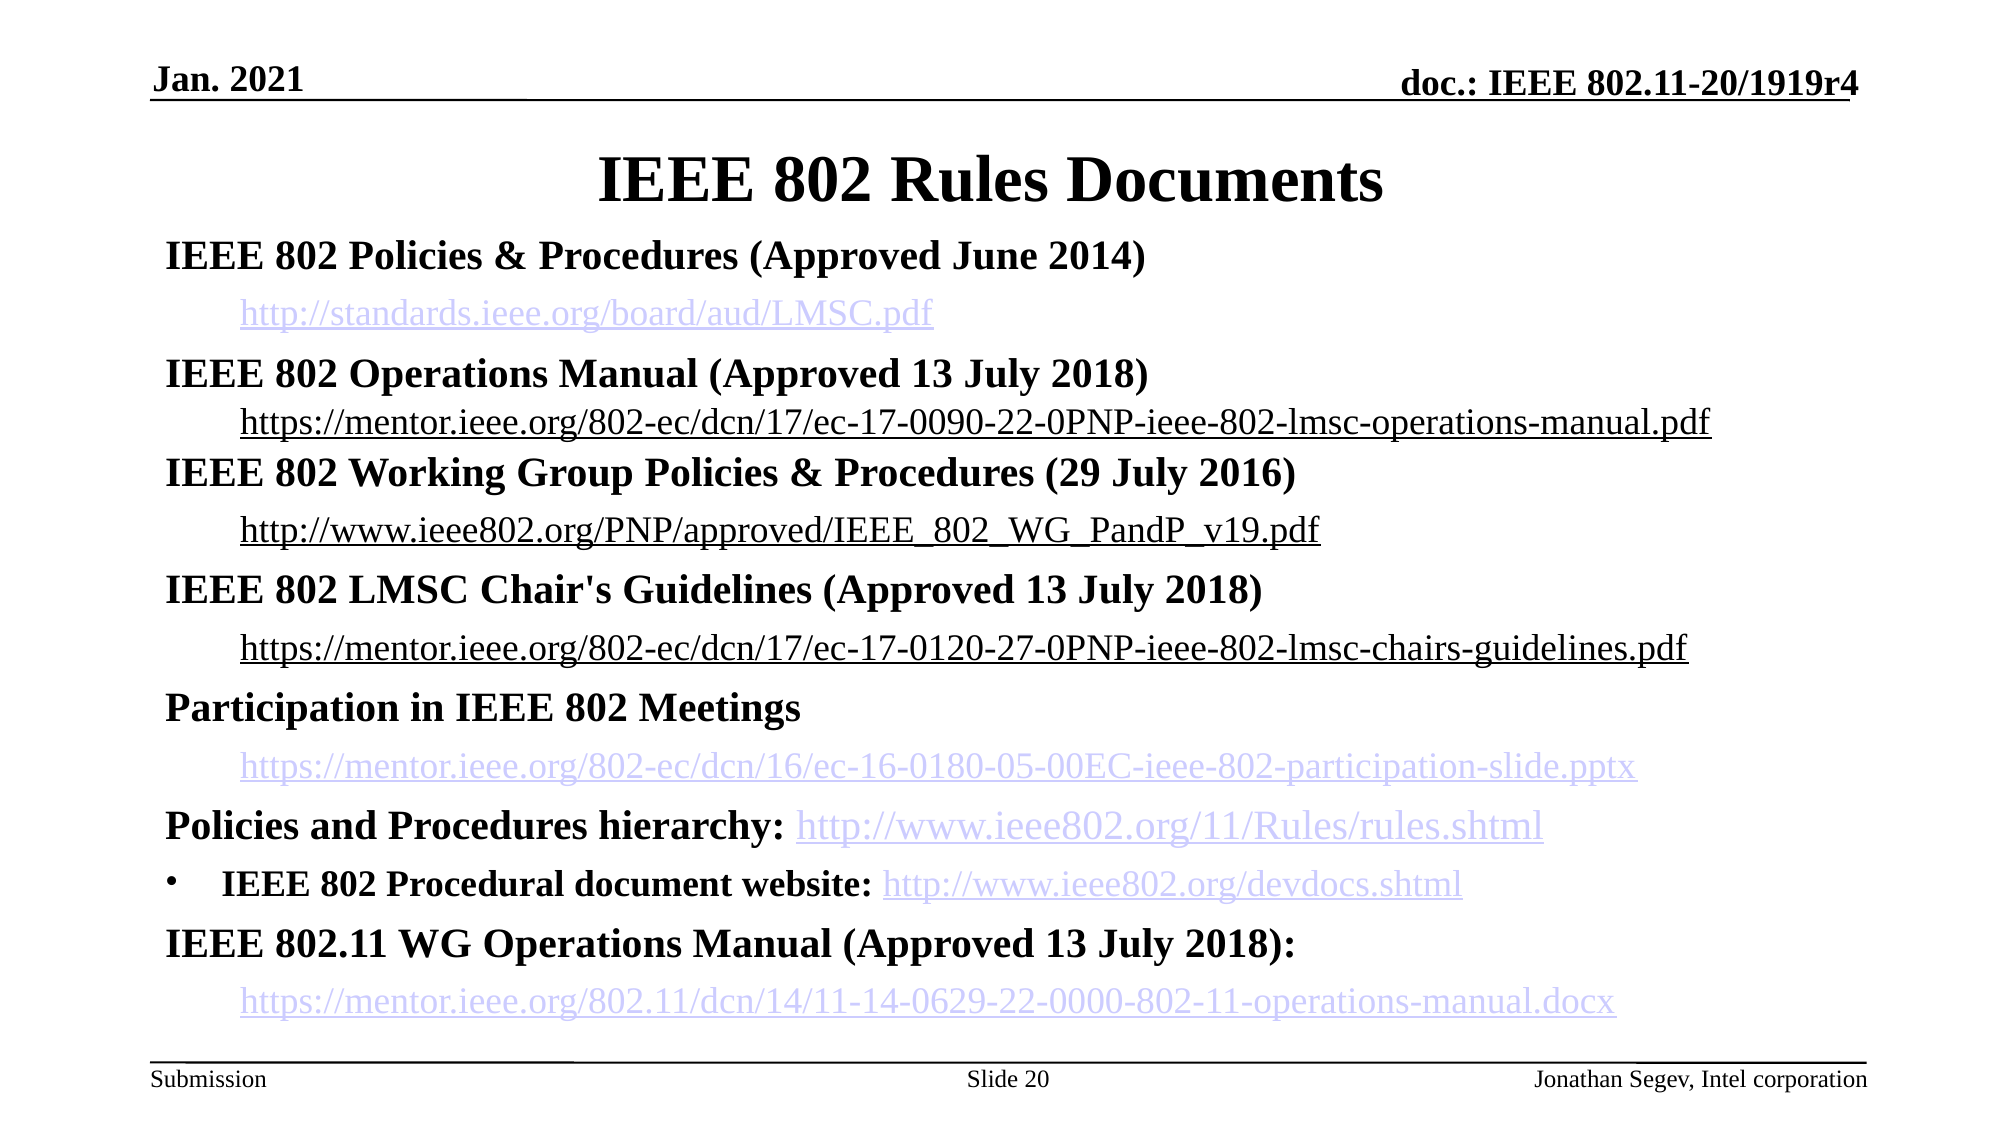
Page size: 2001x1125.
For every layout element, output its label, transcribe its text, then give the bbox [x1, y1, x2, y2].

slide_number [152, 54, 563, 100]
slide_number Slide 20 [950, 1061, 1067, 1123]
list IEEE 802 Policies & Procedures (Approved June 2014) http://standards.ieee.org/board/aud/LMSC.pdf IEEE 802 Operations Manual (Approved 13 July 2018) https://mentor.ieee.org/802-ec/dcn/17/ec-17-0090-22-0PNP-ieee-802-lmsc-operations-manual.pdf IEEE 802 Working Group Policies & Procedures (29 July 2016) http://www.ieee802.org/PNP/approved/IEEE_802_WG_PandP_v19.pdf IEEE 802 LMSC Chair's Guidelines (Approved 13 July 2018) https://mentor.ieee.org/802-ec/dcn/17/ec-17-0120-27-0PNP-ieee-802-lmsc-chairs-guidelines.pdf Participation in IEEE 802 Meetings https://mentor.ieee.org/802-ec/dcn/16/ec-16-0180-05-00EC-ieee-802-participation-slide.pptx Policies and Procedures hierarchy: http://www.ieee802.org/11/Rules/rules.shtml IEEE 802 Procedural document website: http://www.ieee802.org/devdocs.shtml IEEE 802.11 WG Operations Manual (Approved 13 July 2018): https://mentor.ieee.org/802.11/dcn/14/11-14-0629-22-0000-802-11-operations-manual.docx [149, 219, 1850, 1003]
footer Jonathan Segev, Intel corporation [1171, 1061, 1869, 1093]
title IEEE 802 Rules Documents [149, 112, 1850, 219]
